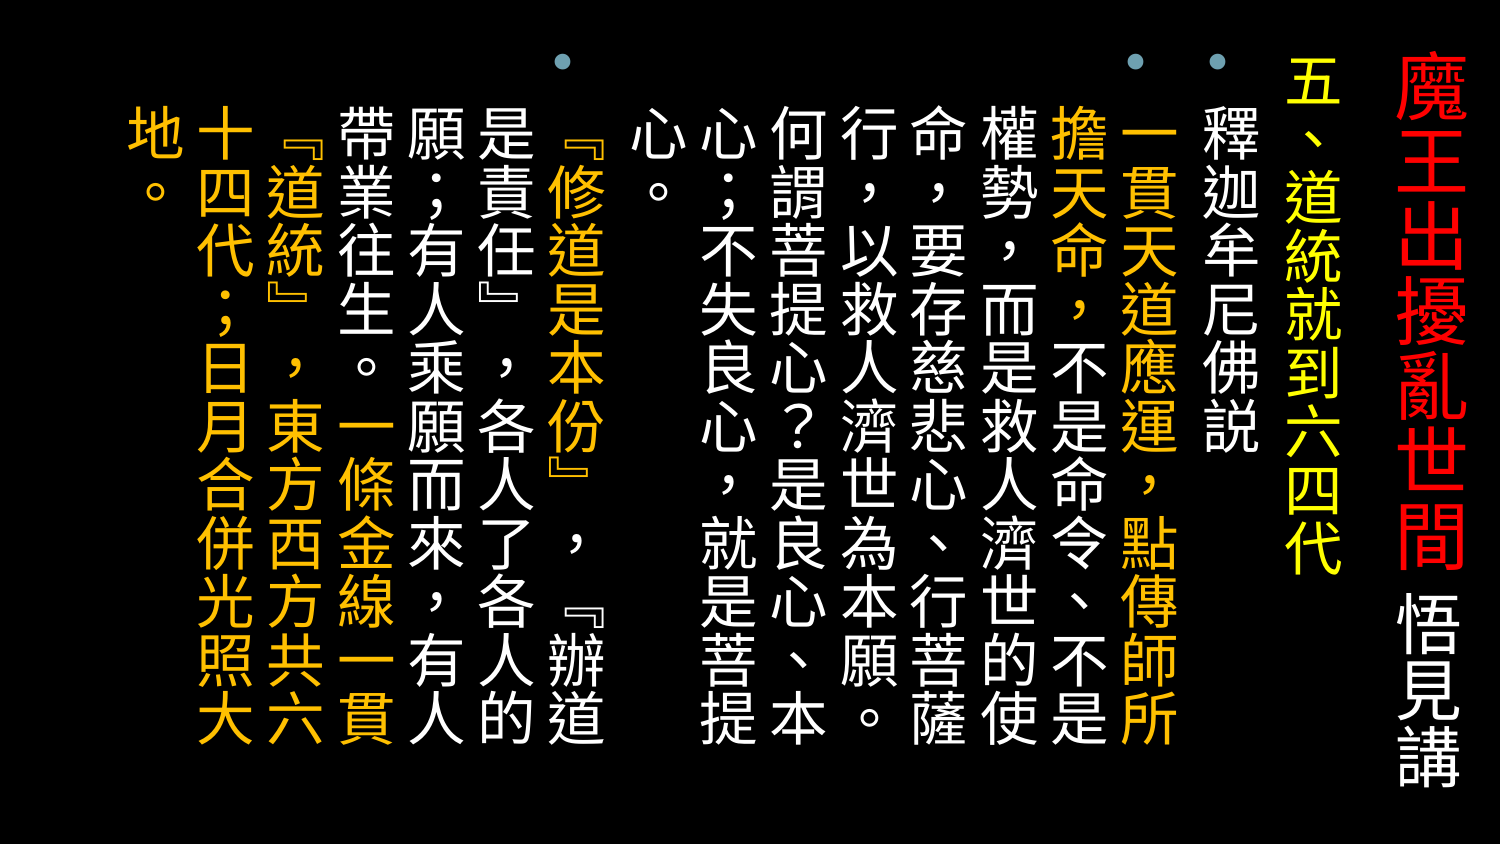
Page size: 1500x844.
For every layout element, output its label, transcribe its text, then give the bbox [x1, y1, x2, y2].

title 魔王出擾亂世間 悟見講 [1376, 20, 1483, 820]
list 五、道統就到六四代 釋迦牟尼佛説 一貫天道應運，點傳師所擔天命，不是命令、不是權勢，而是救人濟世的使命，要存慈悲心、行菩薩行，以救人濟世為本願。何謂菩提心？是良心、本心；不失良心，就是菩提心。 『修道是本份』，『辦道是責任』，各人了各人的願；有人乘願而來，有人帶業往生。一條金線一貫『道統』，東方西方共六十四代；日月合併光照大地。 [29, 31, 1357, 819]
